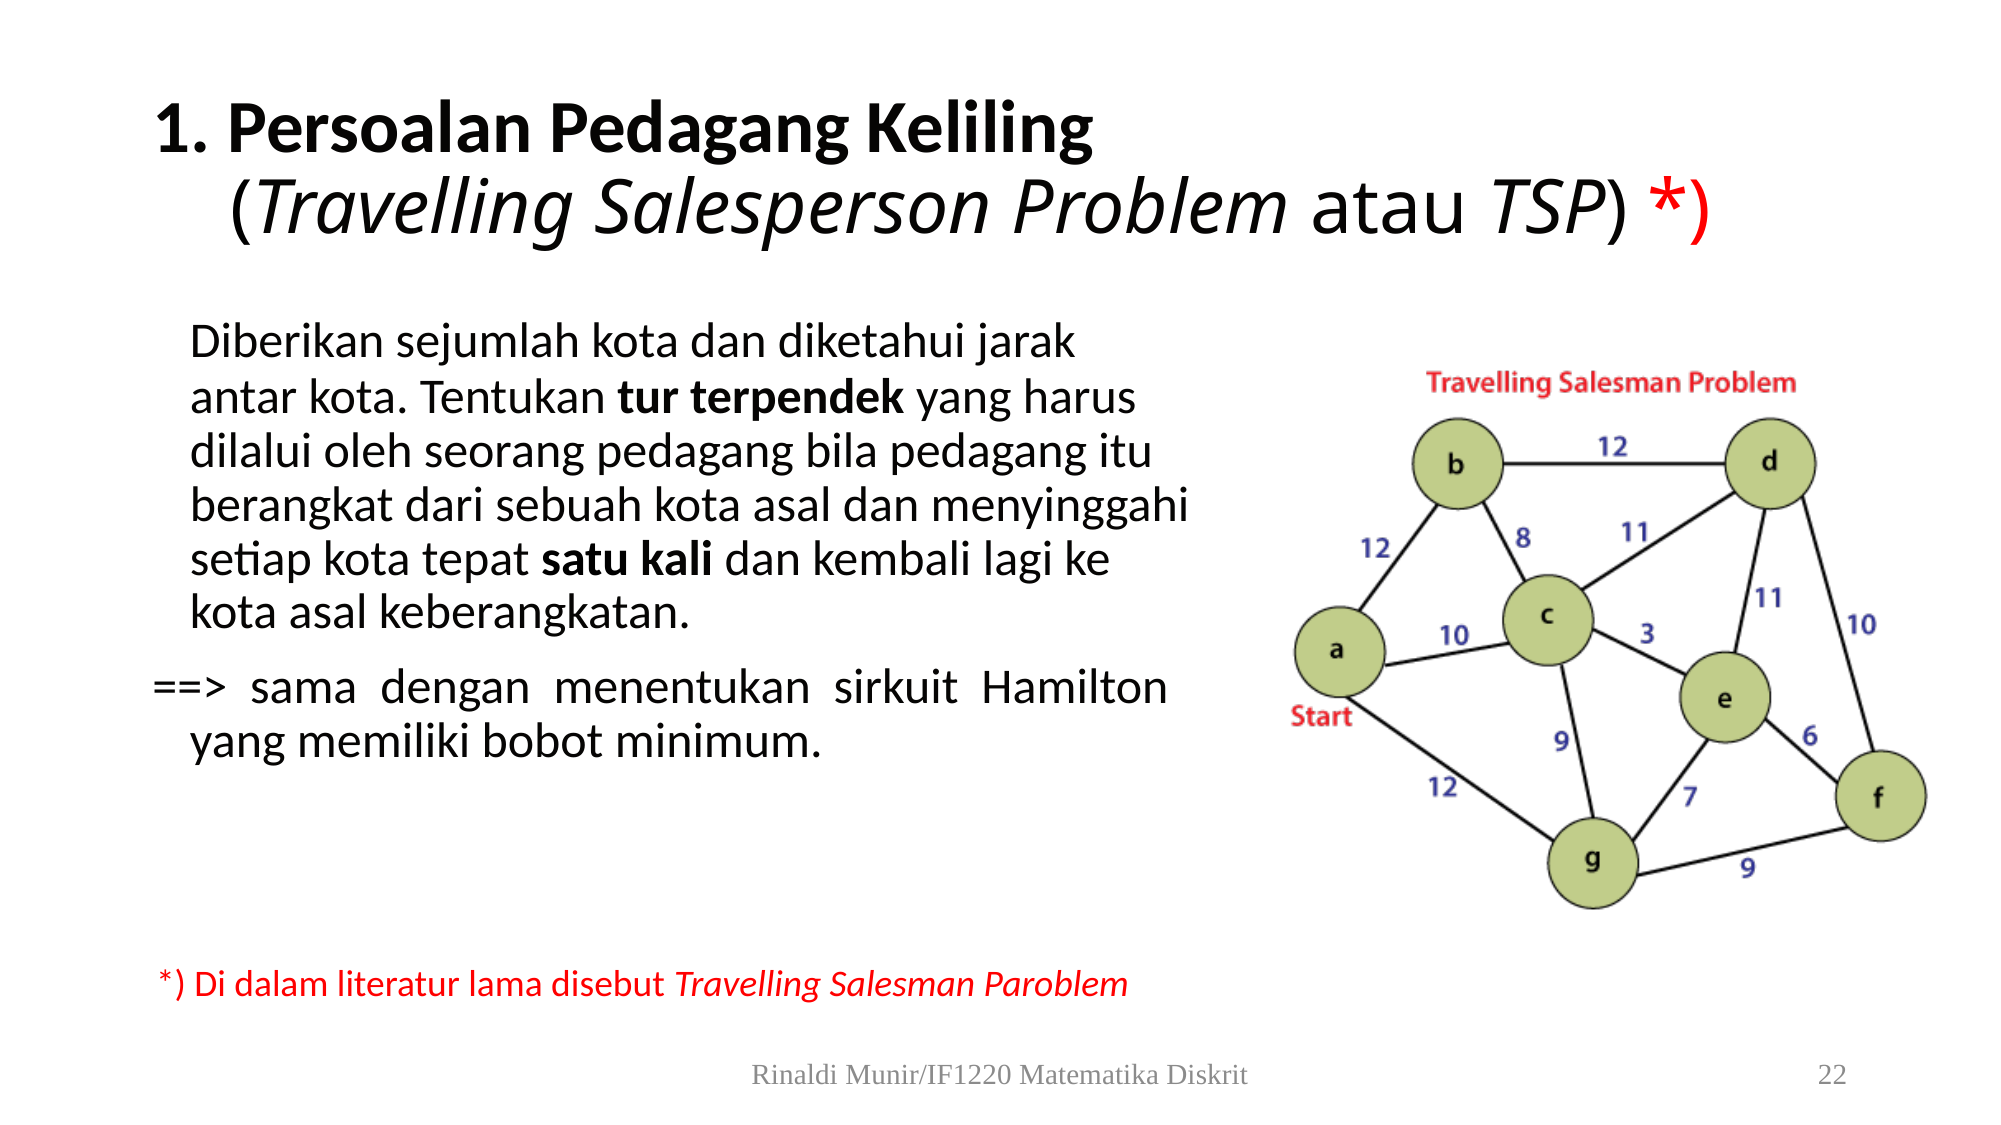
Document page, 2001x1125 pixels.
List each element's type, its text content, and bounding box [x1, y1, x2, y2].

text_box *) Di dalam literatur lama disebut Travelling Salesman Paroblem [141, 952, 1145, 1012]
slide_number 22 [1412, 1042, 1863, 1103]
footer Rinaldi Munir/IF1220 Matematika Diskrit [662, 1042, 1338, 1103]
title 1. Persoalan Pedagang Keliling (Travelling Salesperson Problem atau TSP) *) [137, 59, 1863, 278]
picture [1275, 358, 1933, 918]
list Diberikan sejumlah kota dan diketahui jarak antar kota. Tentukan tur terpendek yang harus dilalui oleh seorang pedagang bila pedagang itu berangkat dari sebuah kota asal dan menyinggahi setiap kota tepat satu kali dan kembali lagi ke kota asal keberangkatan. ==> sama dengan menentukan sirkuit Hamilton yang memiliki bobot minimum. [137, 299, 1208, 1014]
